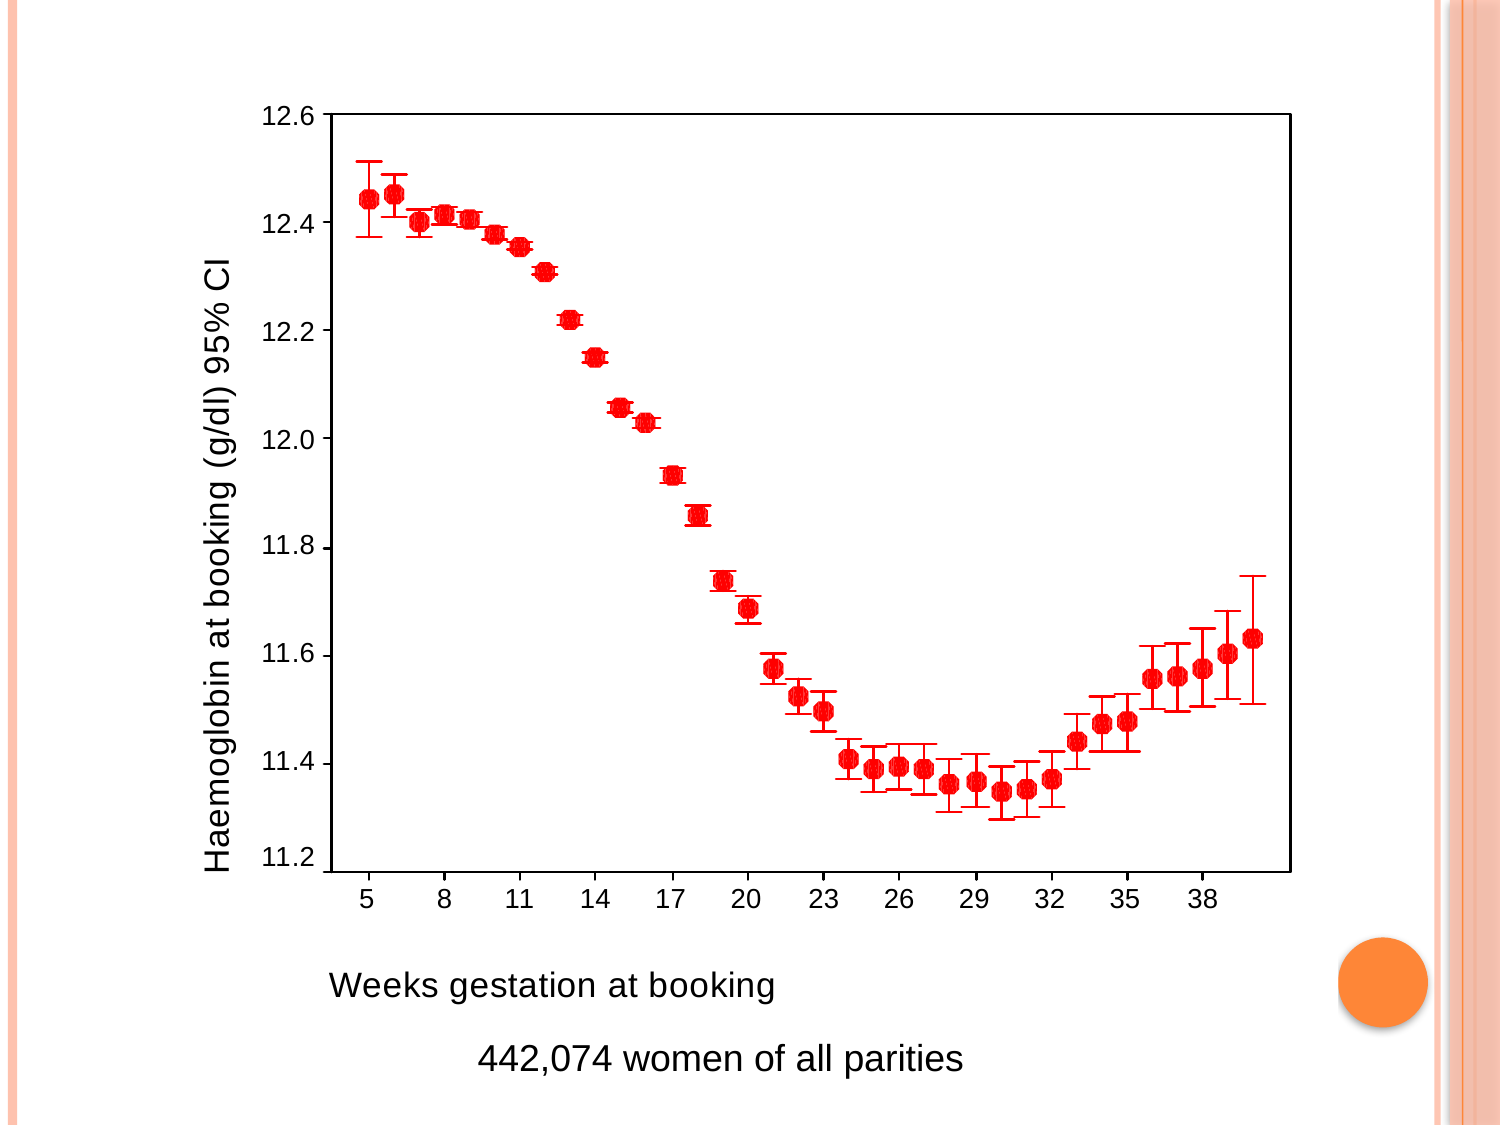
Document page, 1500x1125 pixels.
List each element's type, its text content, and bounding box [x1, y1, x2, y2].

picture [135, 65, 1342, 1031]
text_box 442,074 women of all parities [462, 1041, 980, 1086]
